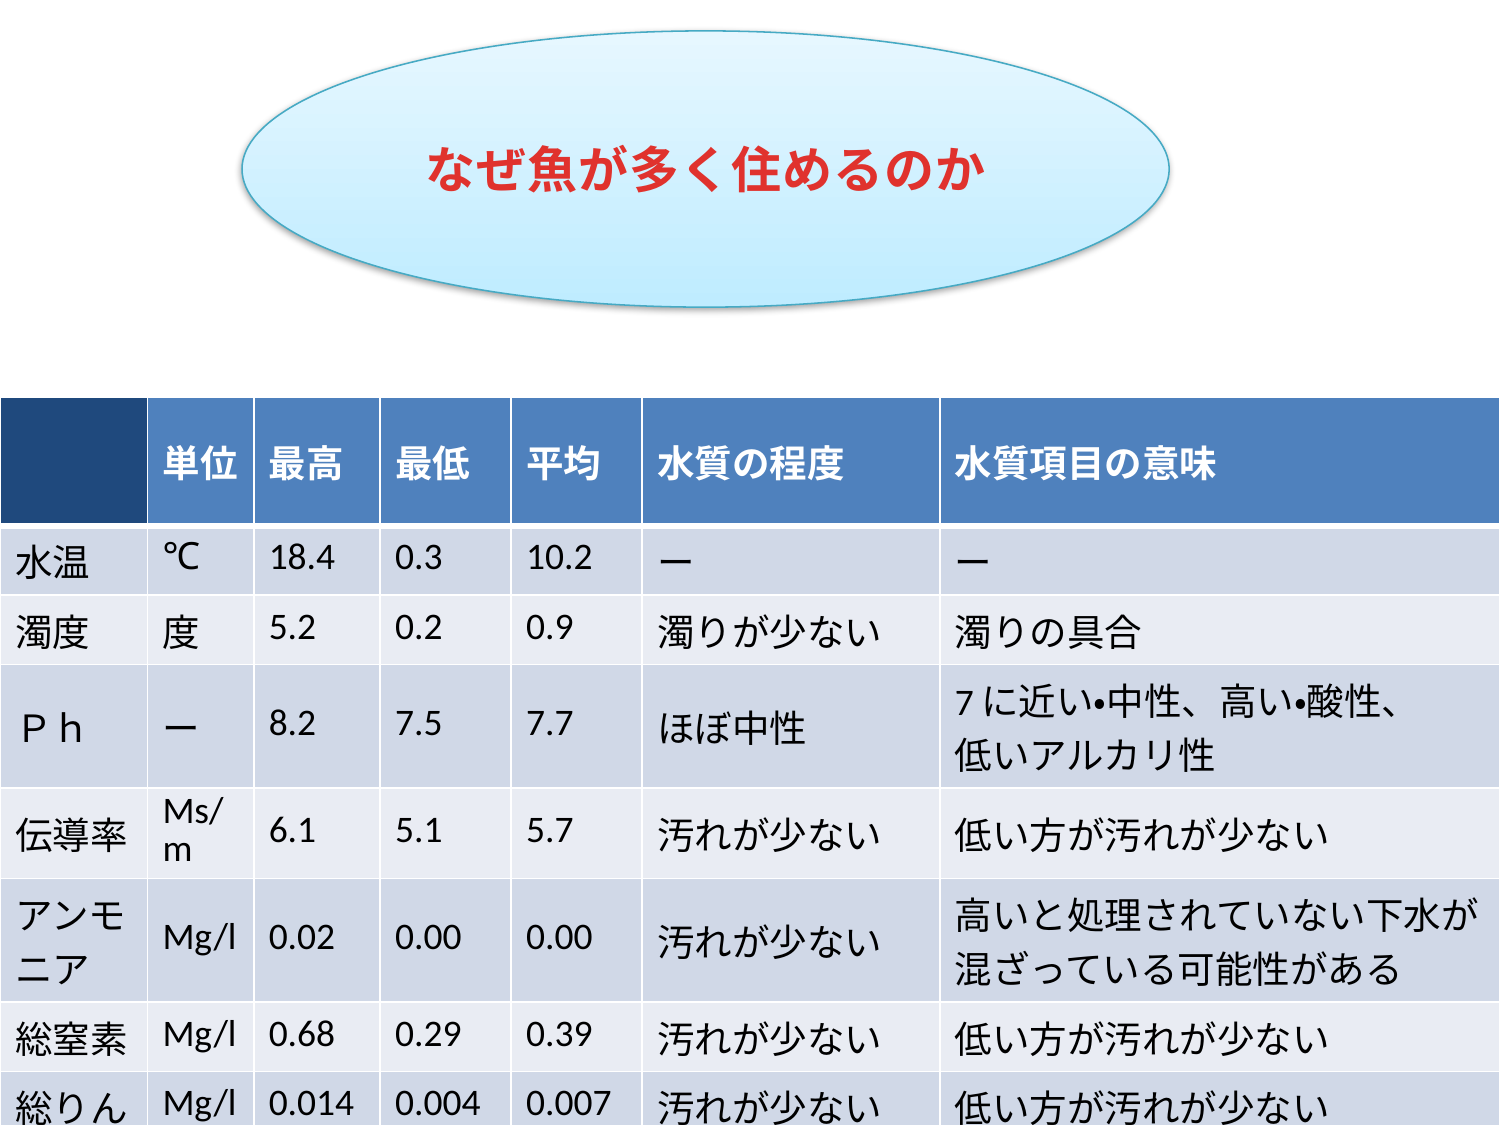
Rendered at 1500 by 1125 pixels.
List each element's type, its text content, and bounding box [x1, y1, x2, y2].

table_cell 0.29 [381, 1003, 510, 1071]
table_cell 0.3 [381, 529, 510, 594]
table_cell 汚れが少ない [643, 879, 939, 1001]
table_header 最低 [381, 398, 510, 523]
table_cell Mg/l [148, 1003, 253, 1071]
table_cell 濁度 [1, 596, 147, 664]
table_header [1, 398, 147, 523]
table_cell 0.004 [381, 1072, 510, 1125]
table_cell 5.2 [255, 596, 379, 664]
table_cell 汚れが少ない [643, 1003, 939, 1071]
table_cell 総窒素 [1, 1003, 147, 1071]
table_header 最高 [255, 398, 379, 523]
table_cell ー [941, 529, 1499, 594]
table_cell 18.4 [255, 529, 379, 594]
table_cell 総りん [1, 1072, 147, 1125]
table_cell 10.2 [512, 529, 641, 594]
table_cell 高いと処理されていない下水が混ざっている可能性がある [941, 879, 1499, 1001]
table_cell 0.00 [381, 879, 510, 1001]
table_cell 低い方が汚れが少ない [941, 1072, 1499, 1125]
table_cell 0.68 [255, 1003, 379, 1071]
table_cell 汚れが少ない [643, 1072, 939, 1125]
table_cell ほぼ中性 [643, 665, 939, 787]
table_cell 6.1 [255, 789, 379, 878]
table_cell Mg/l [148, 1072, 253, 1125]
table_cell 0.39 [512, 1003, 641, 1071]
table_cell 0.007 [512, 1072, 641, 1125]
table_header 平均 [512, 398, 641, 523]
table_cell 7.5 [381, 665, 510, 787]
table_cell 低い方が汚れが少ない [941, 789, 1499, 878]
table_cell 0.2 [381, 596, 510, 664]
table_cell 汚れが少ない [643, 789, 939, 878]
table_cell 濁りの具合 [941, 596, 1499, 664]
text_box なぜ魚が多く住めるのか [241, 30, 1170, 308]
table_cell アンモニア [1, 879, 147, 1001]
table_cell 水温 [1, 529, 147, 594]
table_cell 0.014 [255, 1072, 379, 1125]
table_cell 低い方が汚れが少ない [941, 1003, 1499, 1071]
table_cell 0.00 [512, 879, 641, 1001]
table_cell Mg/l [148, 879, 253, 1001]
table_cell ℃ [148, 529, 253, 594]
table_cell Ｐｈ [1, 665, 147, 787]
table_cell 7.7 [512, 665, 641, 787]
table_cell 0.02 [255, 879, 379, 1001]
table_cell 5.7 [512, 789, 641, 878]
table_cell ー [148, 665, 253, 787]
table_header 水質項目の意味 [941, 398, 1499, 523]
table_header 水質の程度 [643, 398, 939, 523]
table_cell 濁りが少ない [643, 596, 939, 664]
table_cell 度 [148, 596, 253, 664]
table_cell 5.1 [381, 789, 510, 878]
table_cell 0.9 [512, 596, 641, 664]
table_cell 伝導率 [1, 789, 147, 878]
table_cell 7に近い・中性、高い・酸性、 低いアルカリ性 [941, 665, 1499, 787]
table_cell 8.2 [255, 665, 379, 787]
table_cell ー [643, 529, 939, 594]
table_header 単位 [148, 398, 253, 523]
table_cell Ms/m [148, 789, 253, 878]
